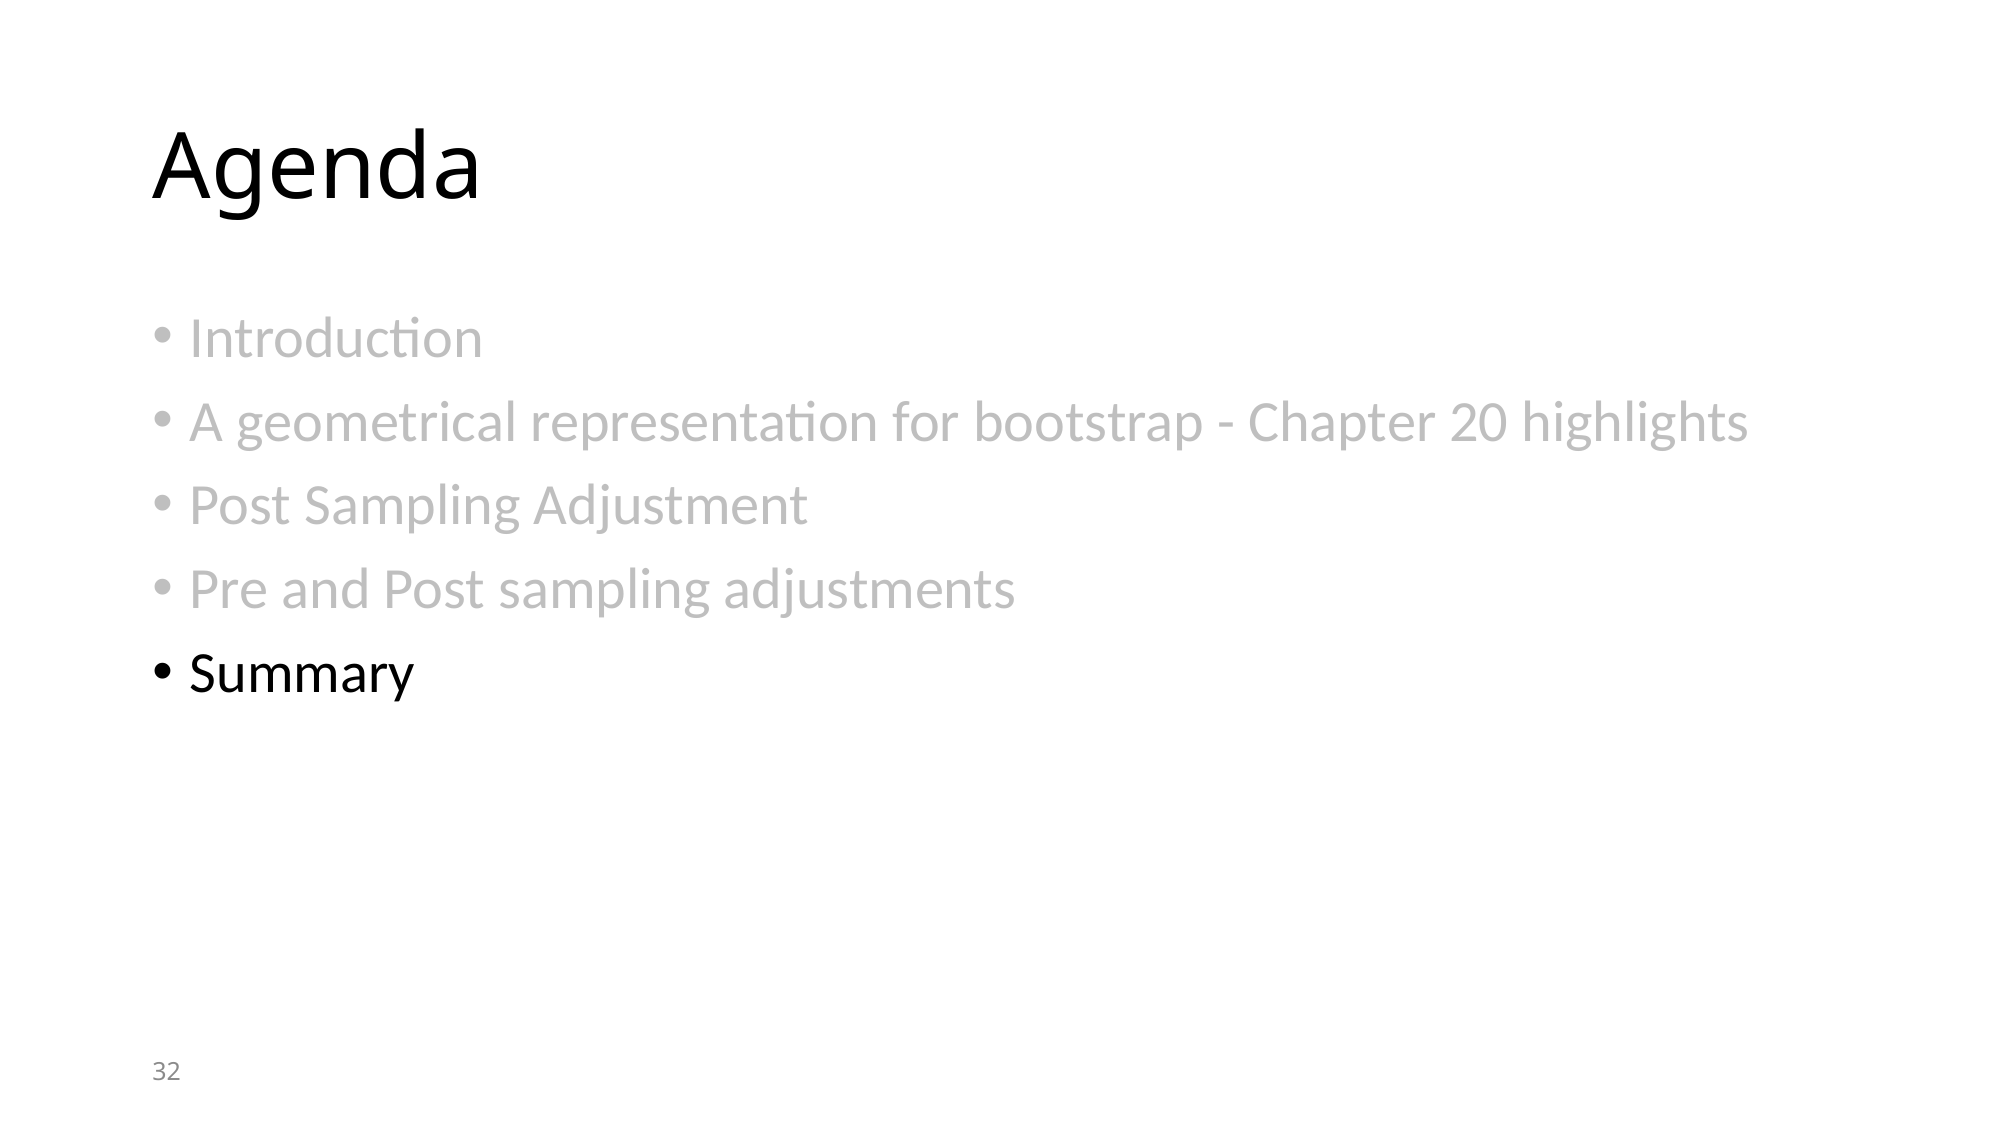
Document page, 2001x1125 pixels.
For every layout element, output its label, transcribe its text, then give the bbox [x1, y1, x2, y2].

list Introduction A geometrical representation for bootstrap - Chapter 20 highlights Post Sampling Adjustment Pre and Post sampling adjustments Summary [137, 299, 1863, 1014]
title Agenda [137, 59, 1863, 278]
slide_number 32 [137, 1042, 588, 1103]
